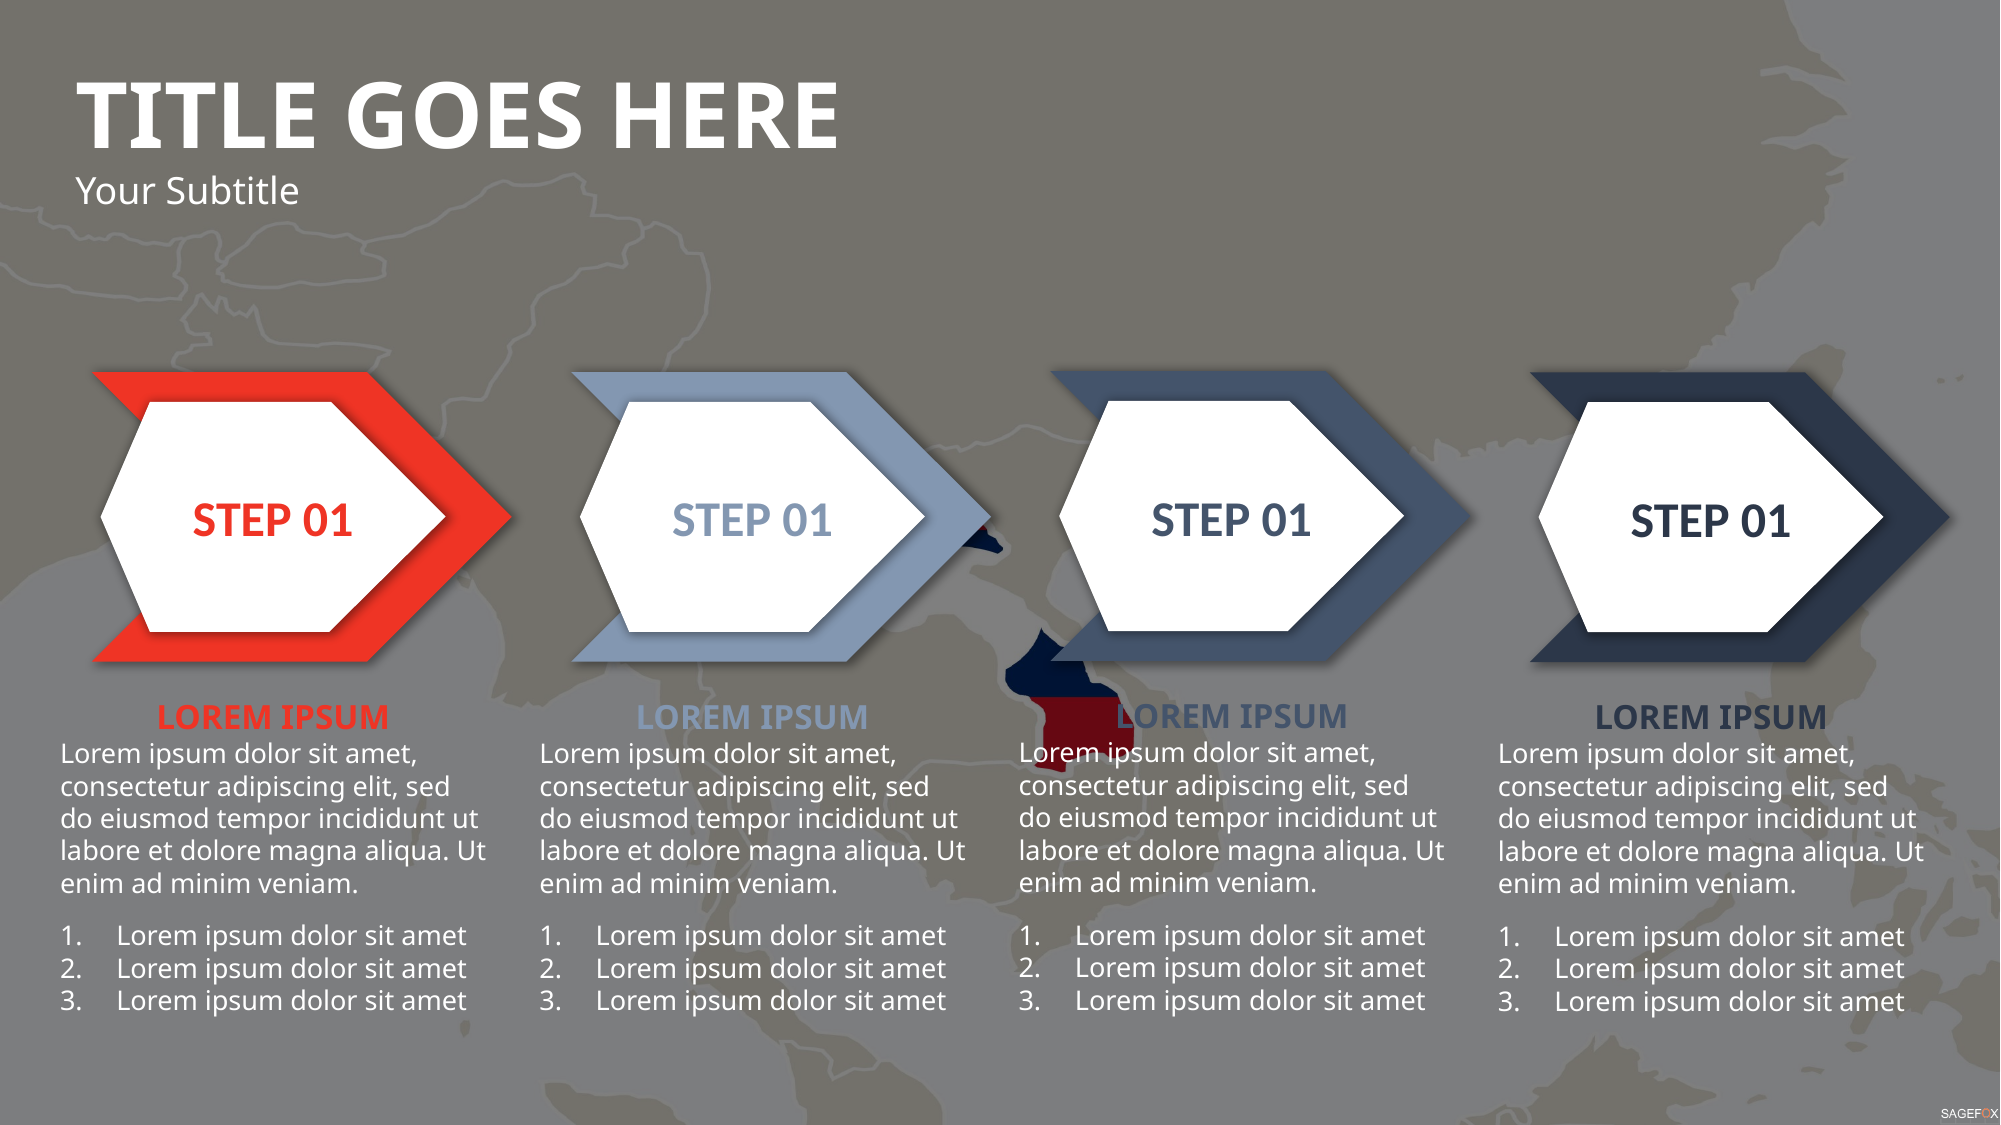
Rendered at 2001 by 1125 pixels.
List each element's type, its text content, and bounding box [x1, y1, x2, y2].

text_box STEP 01 [1537, 401, 1886, 634]
text_box LOREM IPSUM Lorem ipsum dolor sit amet, consectetur adipiscing elit, sed do eiusmod tempor incididunt ut labore et dolore magna aliqua. Ut enim ad minim veniam. Lorem ipsum dolor sit amet Lorem ipsum dolor sit amet Lorem ipsum dolor sit amet [1488, 691, 1935, 1022]
text_box TITLE GOES HERE Your Subtitle [60, 49, 1036, 220]
text_box STEP 01 [1058, 399, 1406, 633]
text_box STEP 01 [578, 400, 927, 633]
text_box LOREM IPSUM Lorem ipsum dolor sit amet, consectetur adipiscing elit, sed do eiusmod tempor incididunt ut labore et dolore magna aliqua. Ut enim ad minim veniam. Lorem ipsum dolor sit amet Lorem ipsum dolor sit amet Lorem ipsum dolor sit amet [50, 691, 497, 1022]
text_box [1047, 370, 1472, 662]
text_box LOREM IPSUM Lorem ipsum dolor sit amet, consectetur adipiscing elit, sed do eiusmod tempor incididunt ut labore et dolore magna aliqua. Ut enim ad minim veniam. Lorem ipsum dolor sit amet Lorem ipsum dolor sit amet Lorem ipsum dolor sit amet [529, 691, 976, 1022]
text_box [568, 371, 993, 663]
text_box LOREM IPSUM Lorem ipsum dolor sit amet, consectetur adipiscing elit, sed do eiusmod tempor incididunt ut labore et dolore magna aliqua. Ut enim ad minim veniam. Lorem ipsum dolor sit amet Lorem ipsum dolor sit amet Lorem ipsum dolor sit amet [1008, 690, 1456, 1021]
text_box STEP 01 [99, 400, 448, 633]
picture [0, 0, 2001, 1125]
text_box [89, 371, 514, 663]
text_box [1527, 371, 1952, 664]
